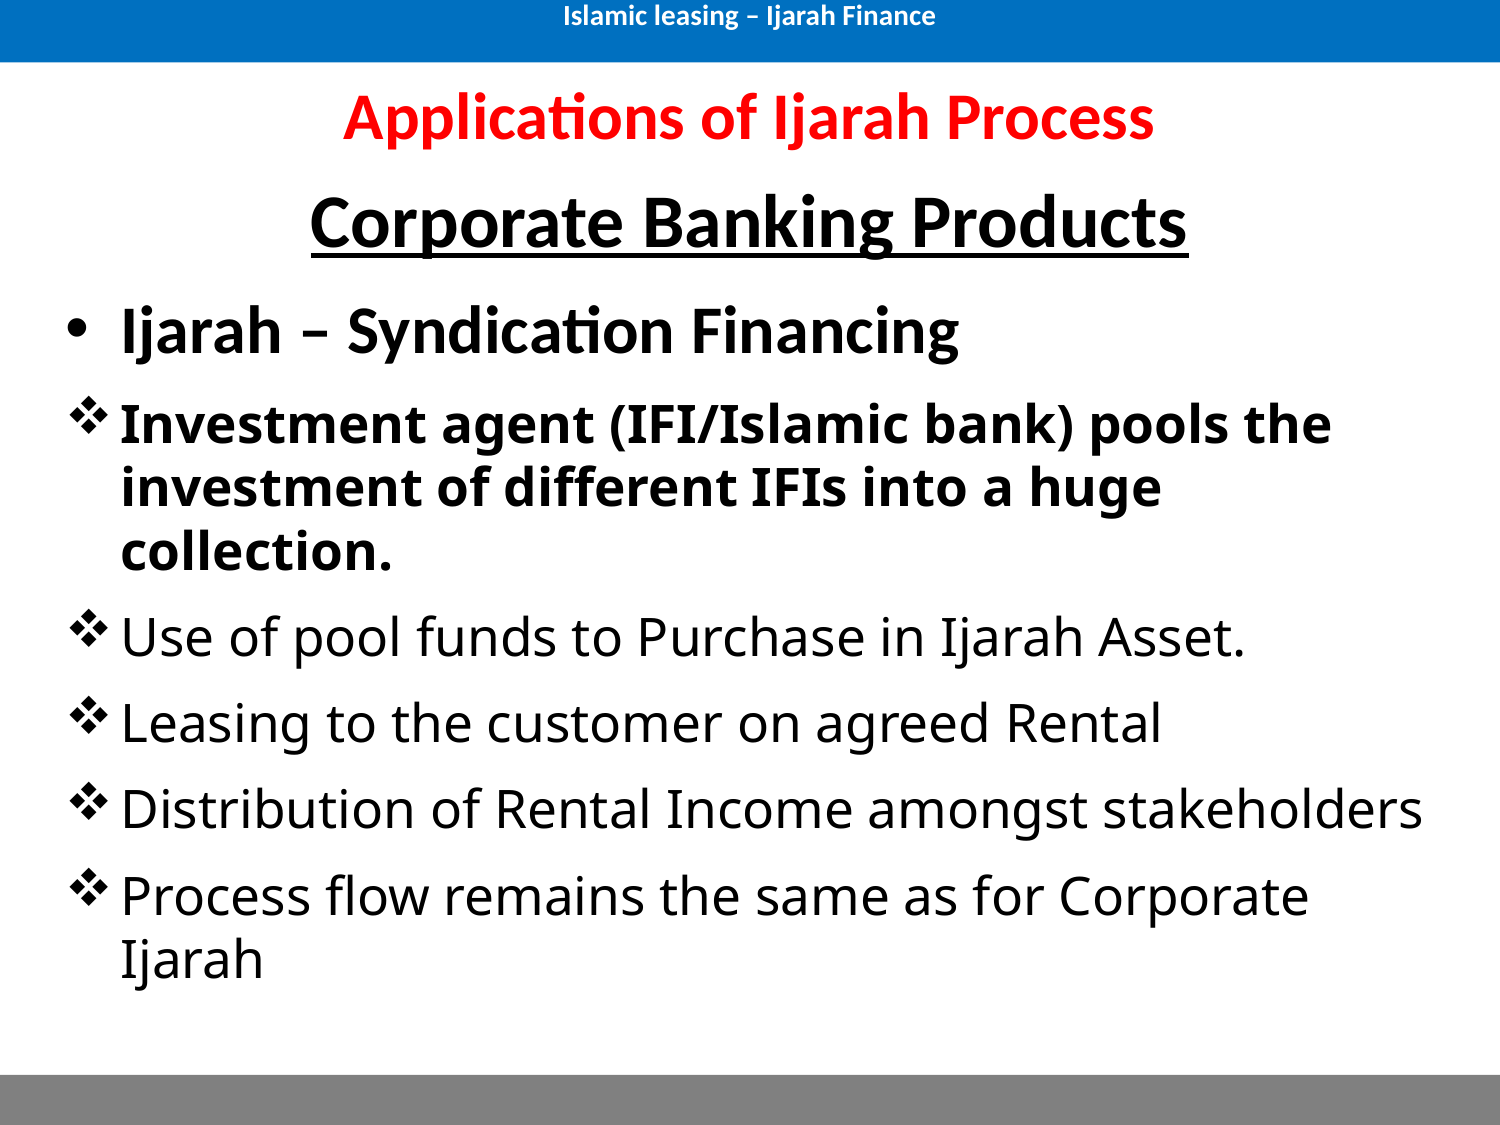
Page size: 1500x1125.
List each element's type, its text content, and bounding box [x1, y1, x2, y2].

title Applications of Ijarah Process [50, 64, 1450, 163]
list Corporate Banking Products Ijarah – Syndication Financing Investment agent (IFI/Islamic bank) pools the investment of different IFIs into a huge collection. Use of pool funds to Purchase in Ijarah Asset. Leasing to the customer on agreed Rental Distribution of Rental Income amongst stakeholders Process flow remains the same as for Corporate Ijarah [50, 164, 1450, 1063]
text_box Islamic leasing – Ijarah Finance [0, 0, 1500, 64]
